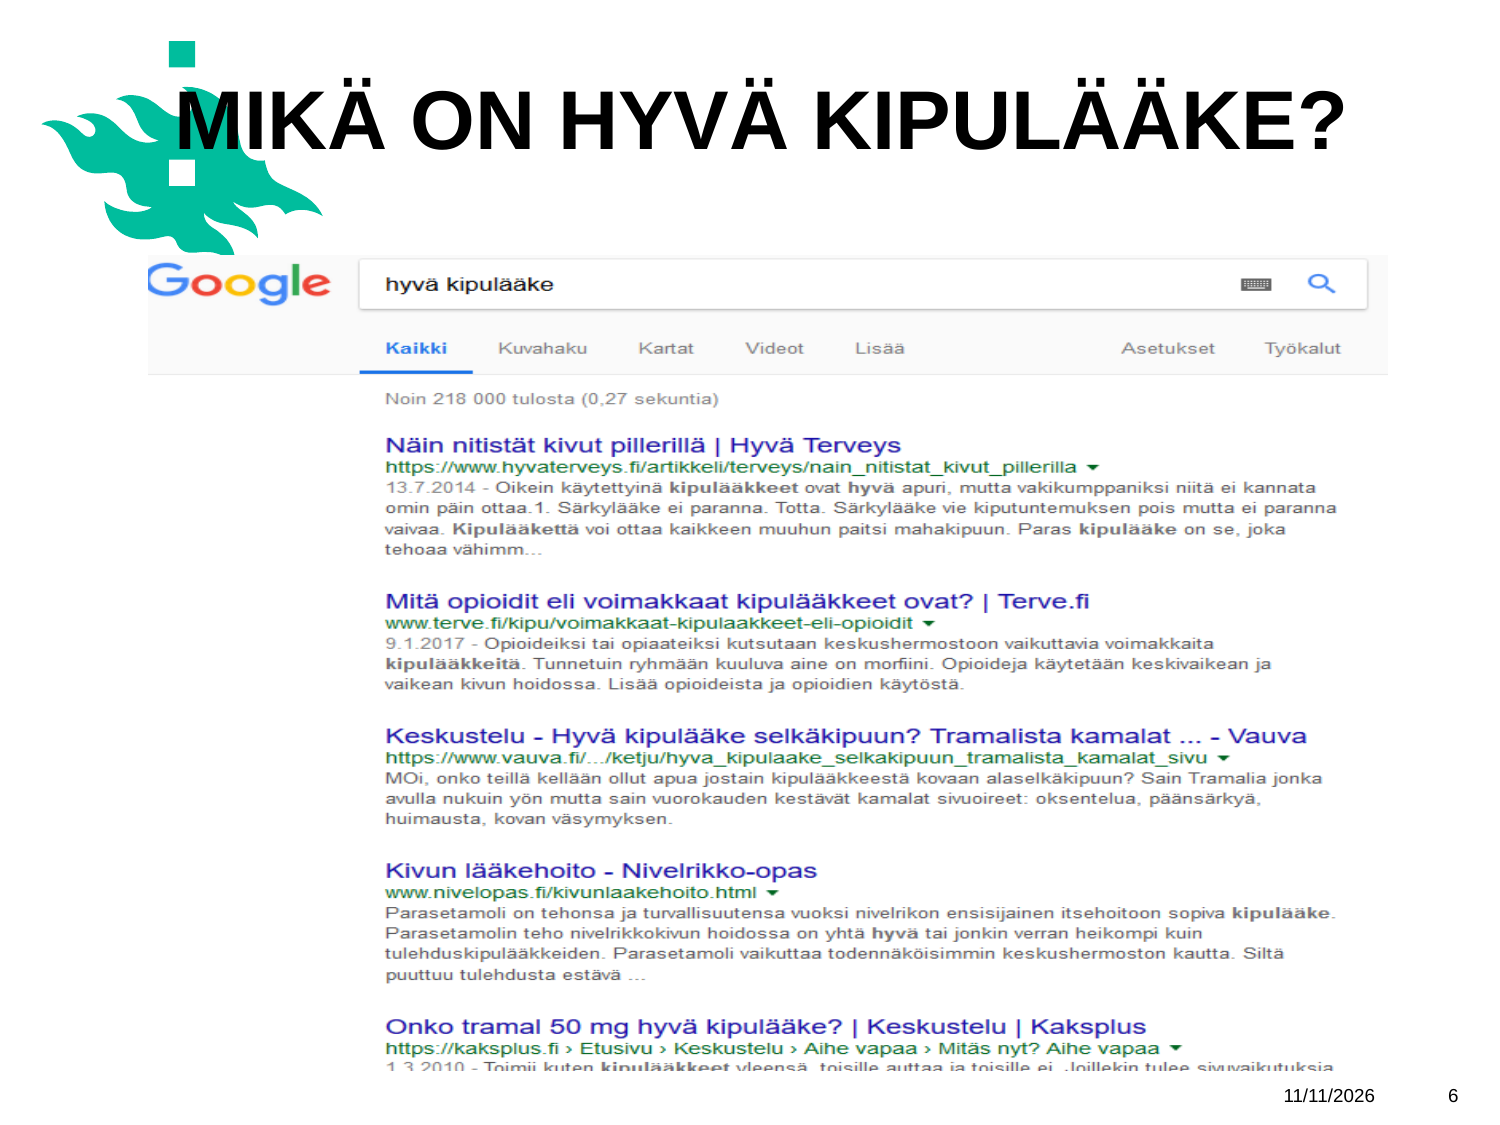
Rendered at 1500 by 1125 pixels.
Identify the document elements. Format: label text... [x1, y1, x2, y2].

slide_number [1294, 1079, 1374, 1106]
picture [147, 255, 1389, 1071]
slide_number 6 [1374, 1010, 1459, 1106]
title MIKÄ ON HYVÄ KIPULÄÄKE? [76, 77, 1448, 221]
footer Presentation Name / Firstname Lastname [832, 1079, 1294, 1107]
